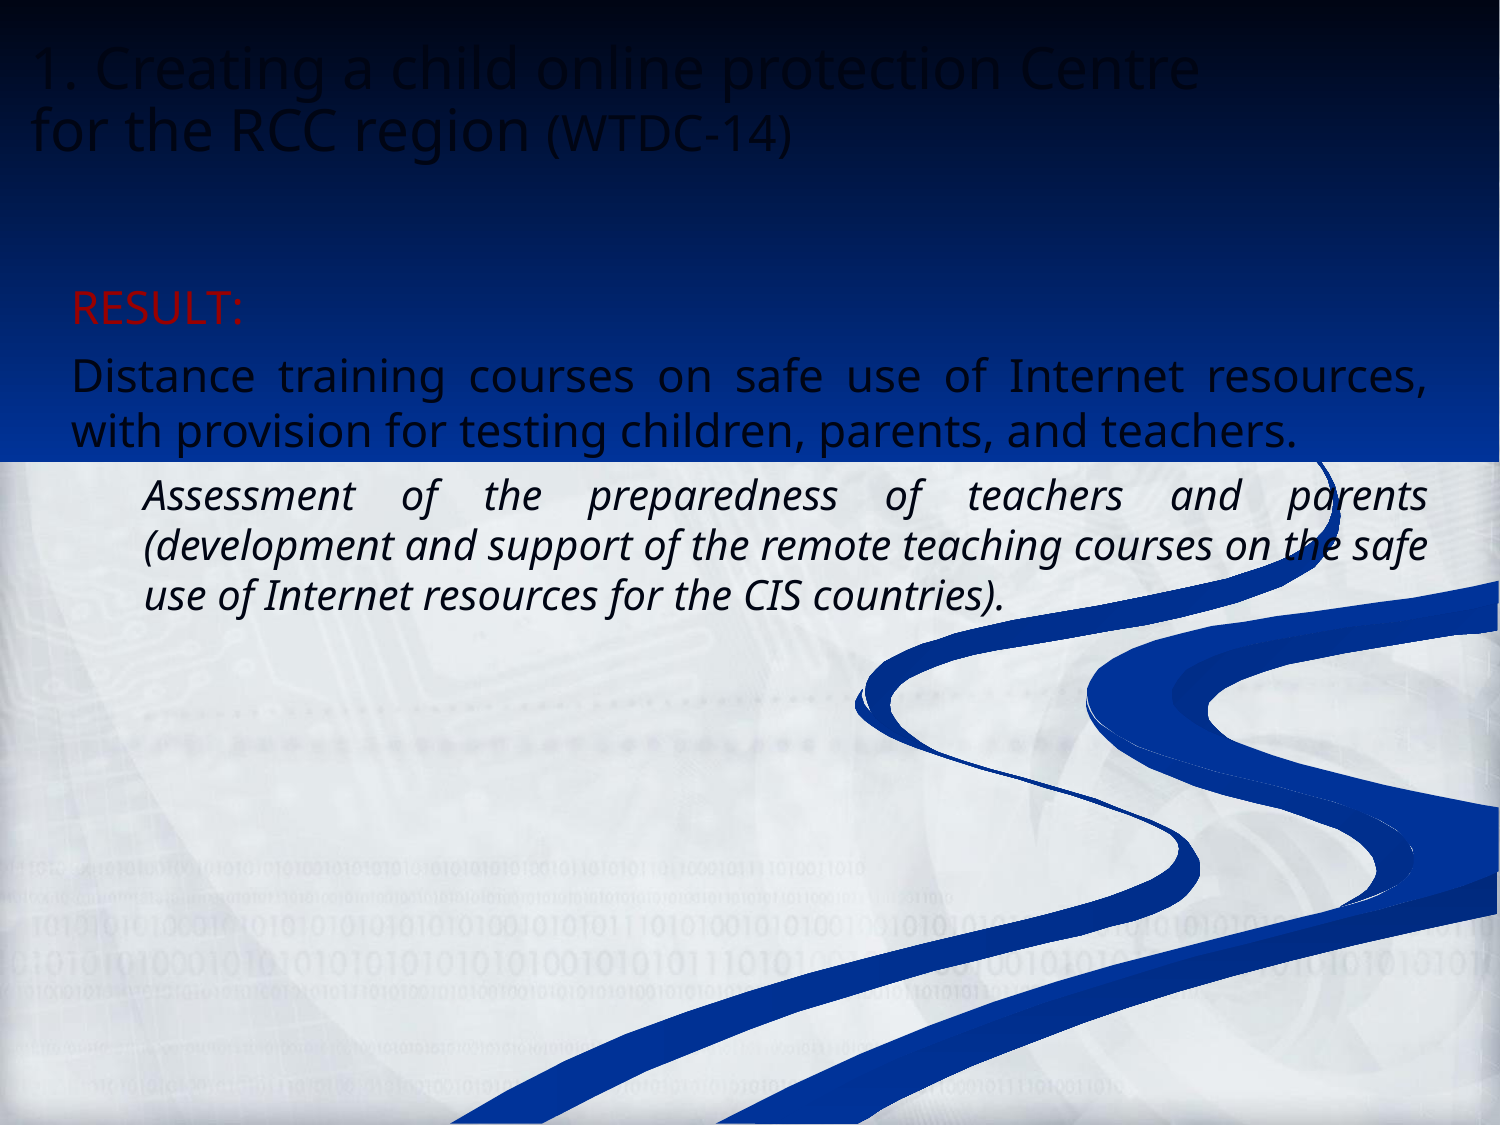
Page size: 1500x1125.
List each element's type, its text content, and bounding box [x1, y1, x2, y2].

text_box RESULT: Distance training courses on safe use of Internet resources, with provision for testing children, parents, and teachers. Assessment of the preparedness of teachers and parents (development and support of the remote teaching courses on the safe use of Internet resources for the CIS countries). [56, 271, 1444, 627]
picture [0, 0, 1500, 1125]
text_box 1. Creating a child online protection Centre for the RCC region (WTDC-14) [15, 30, 1217, 234]
